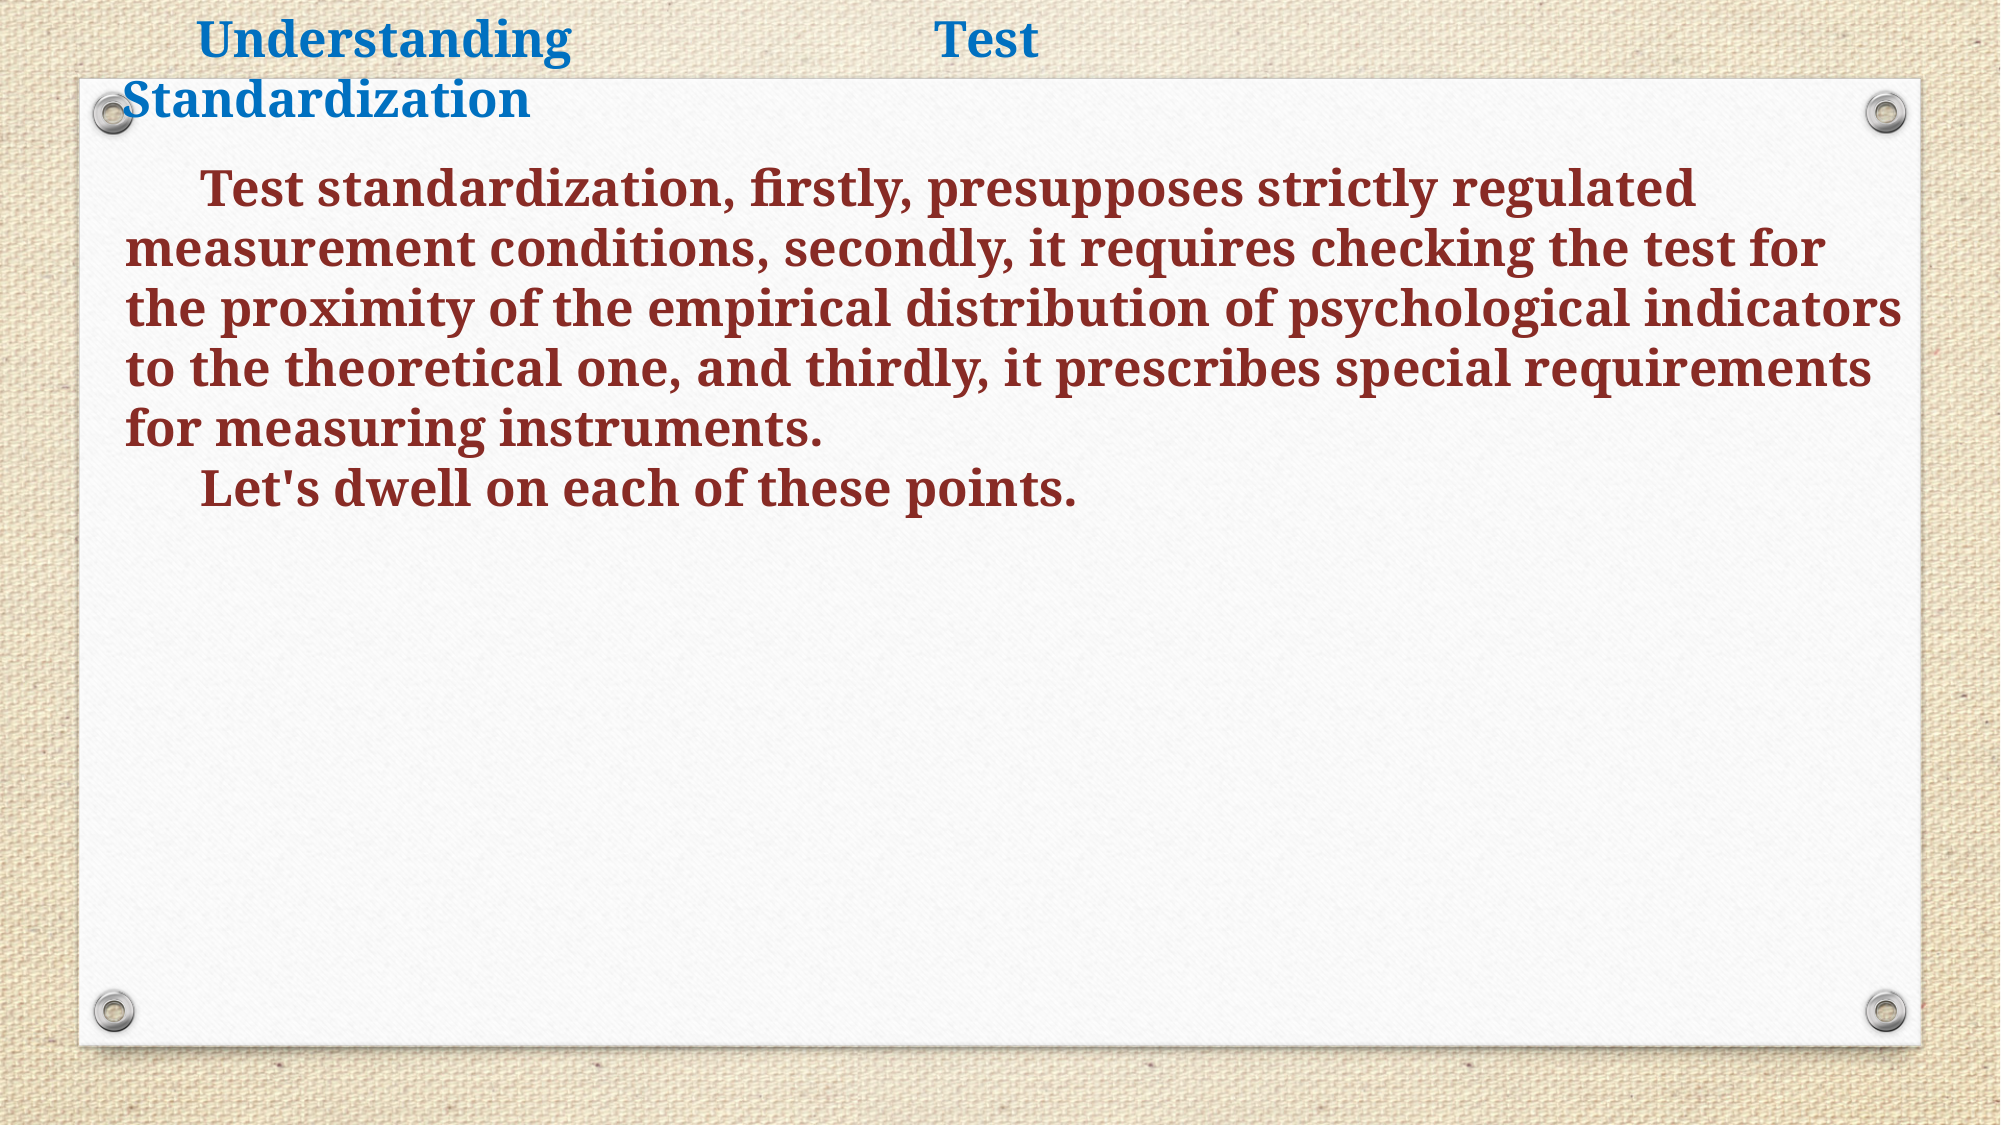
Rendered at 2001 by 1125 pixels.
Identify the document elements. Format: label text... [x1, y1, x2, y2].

picture [0, 0, 2001, 1125]
text_box Understanding Test Standardization [107, 0, 1055, 75]
text_box Test standardization, firstly, presupposes strictly regulated measurement conditions, secondly, it requires checking the test for the proximity of the empirical distribution of psychological indicators to the theoretical one, and thirdly, it prescribes special requirements for measuring instruments. Let's dwell on each of these points. [110, 148, 1935, 524]
